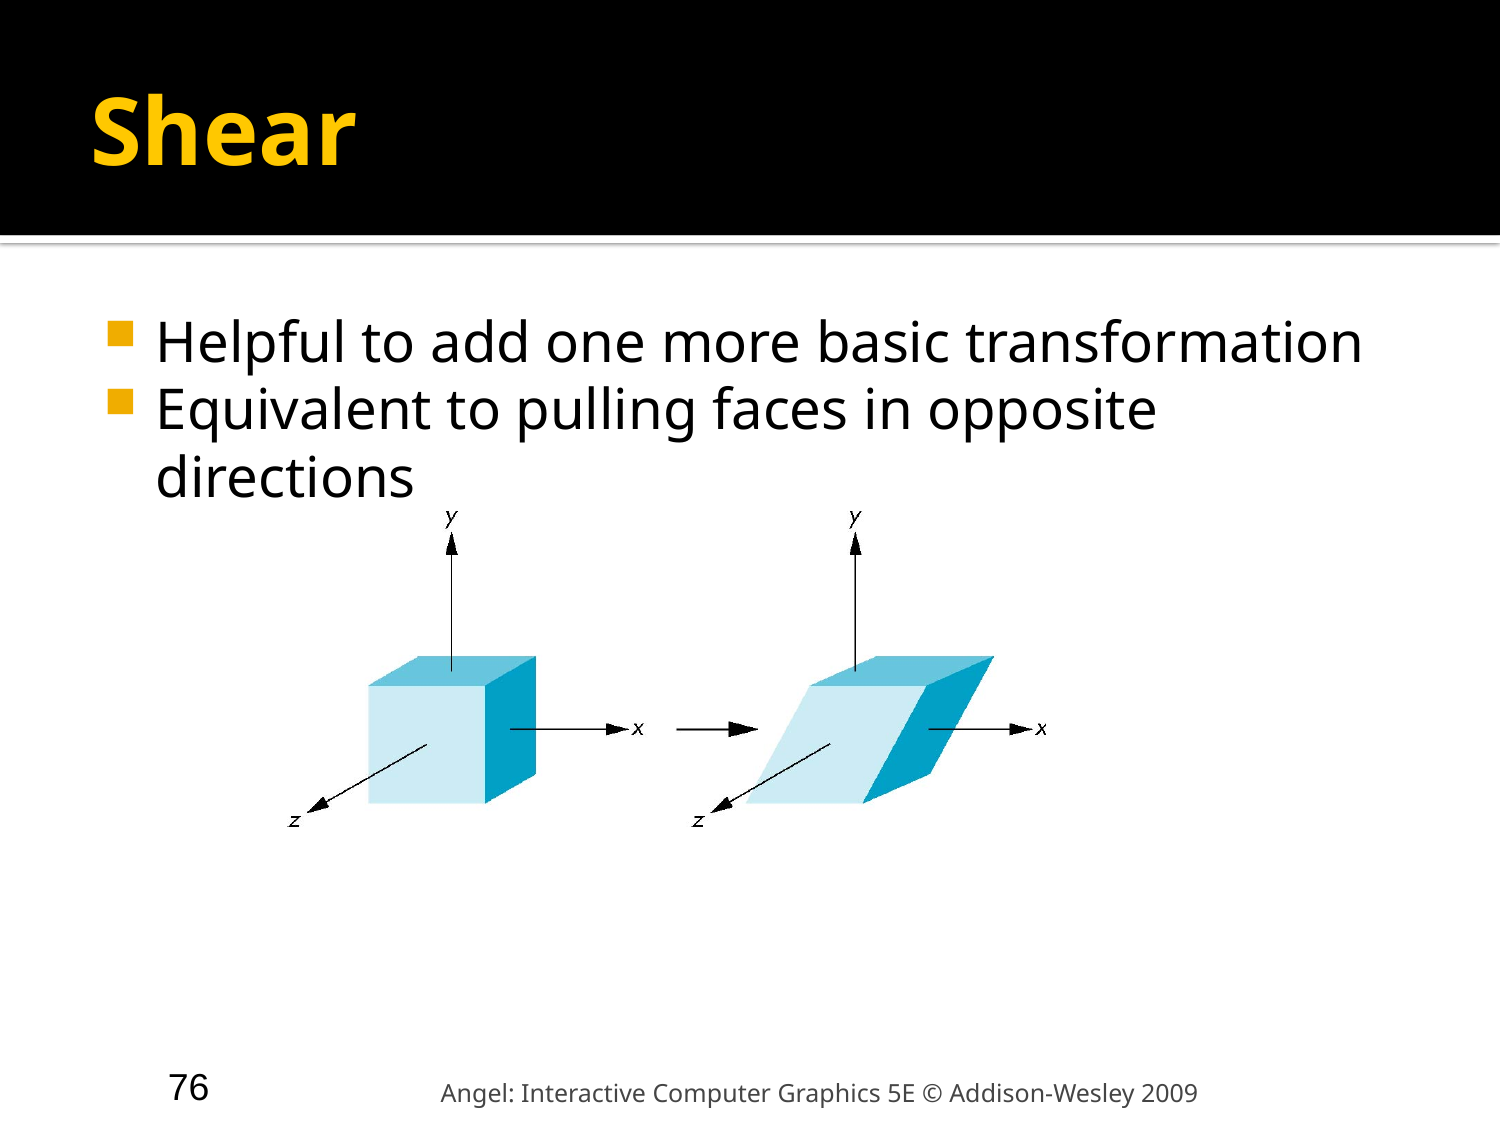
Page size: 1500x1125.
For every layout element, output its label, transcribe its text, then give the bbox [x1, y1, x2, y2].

title Shear [75, 25, 1425, 231]
slide_number 76 [75, 1062, 425, 1108]
list Helpful to add one more basic transformation Equivalent to pulling faces in opposite directions [75, 291, 1425, 1050]
footer Angel: Interactive Computer Graphics 5E © Addison-Wesley 2009 [433, 1062, 1337, 1108]
picture [287, 499, 1046, 833]
